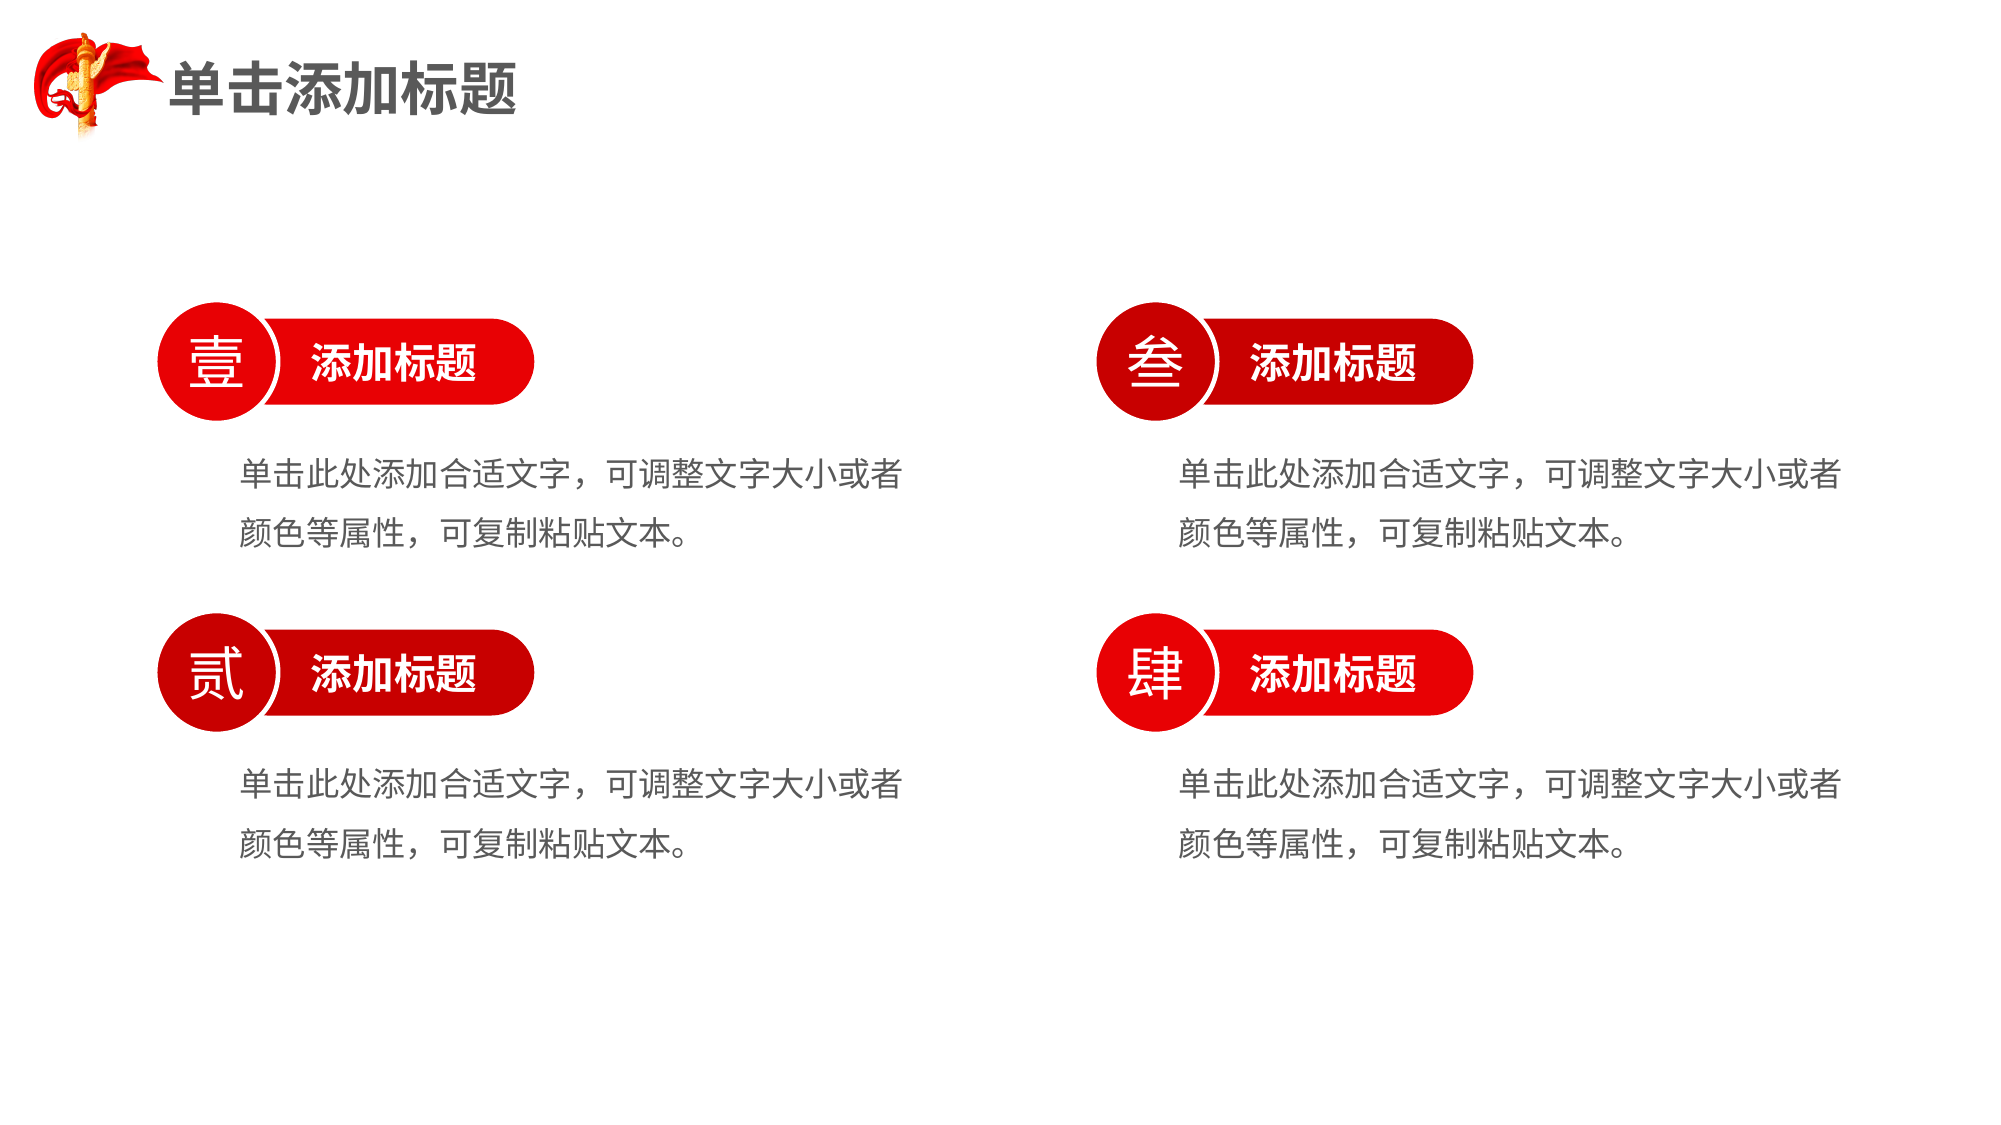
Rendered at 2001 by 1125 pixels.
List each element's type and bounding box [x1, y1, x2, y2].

text_box [155, 299, 945, 555]
text_box [1094, 610, 1884, 866]
text_box [34, 32, 572, 144]
text_box [1094, 299, 1884, 555]
text_box [155, 610, 945, 866]
